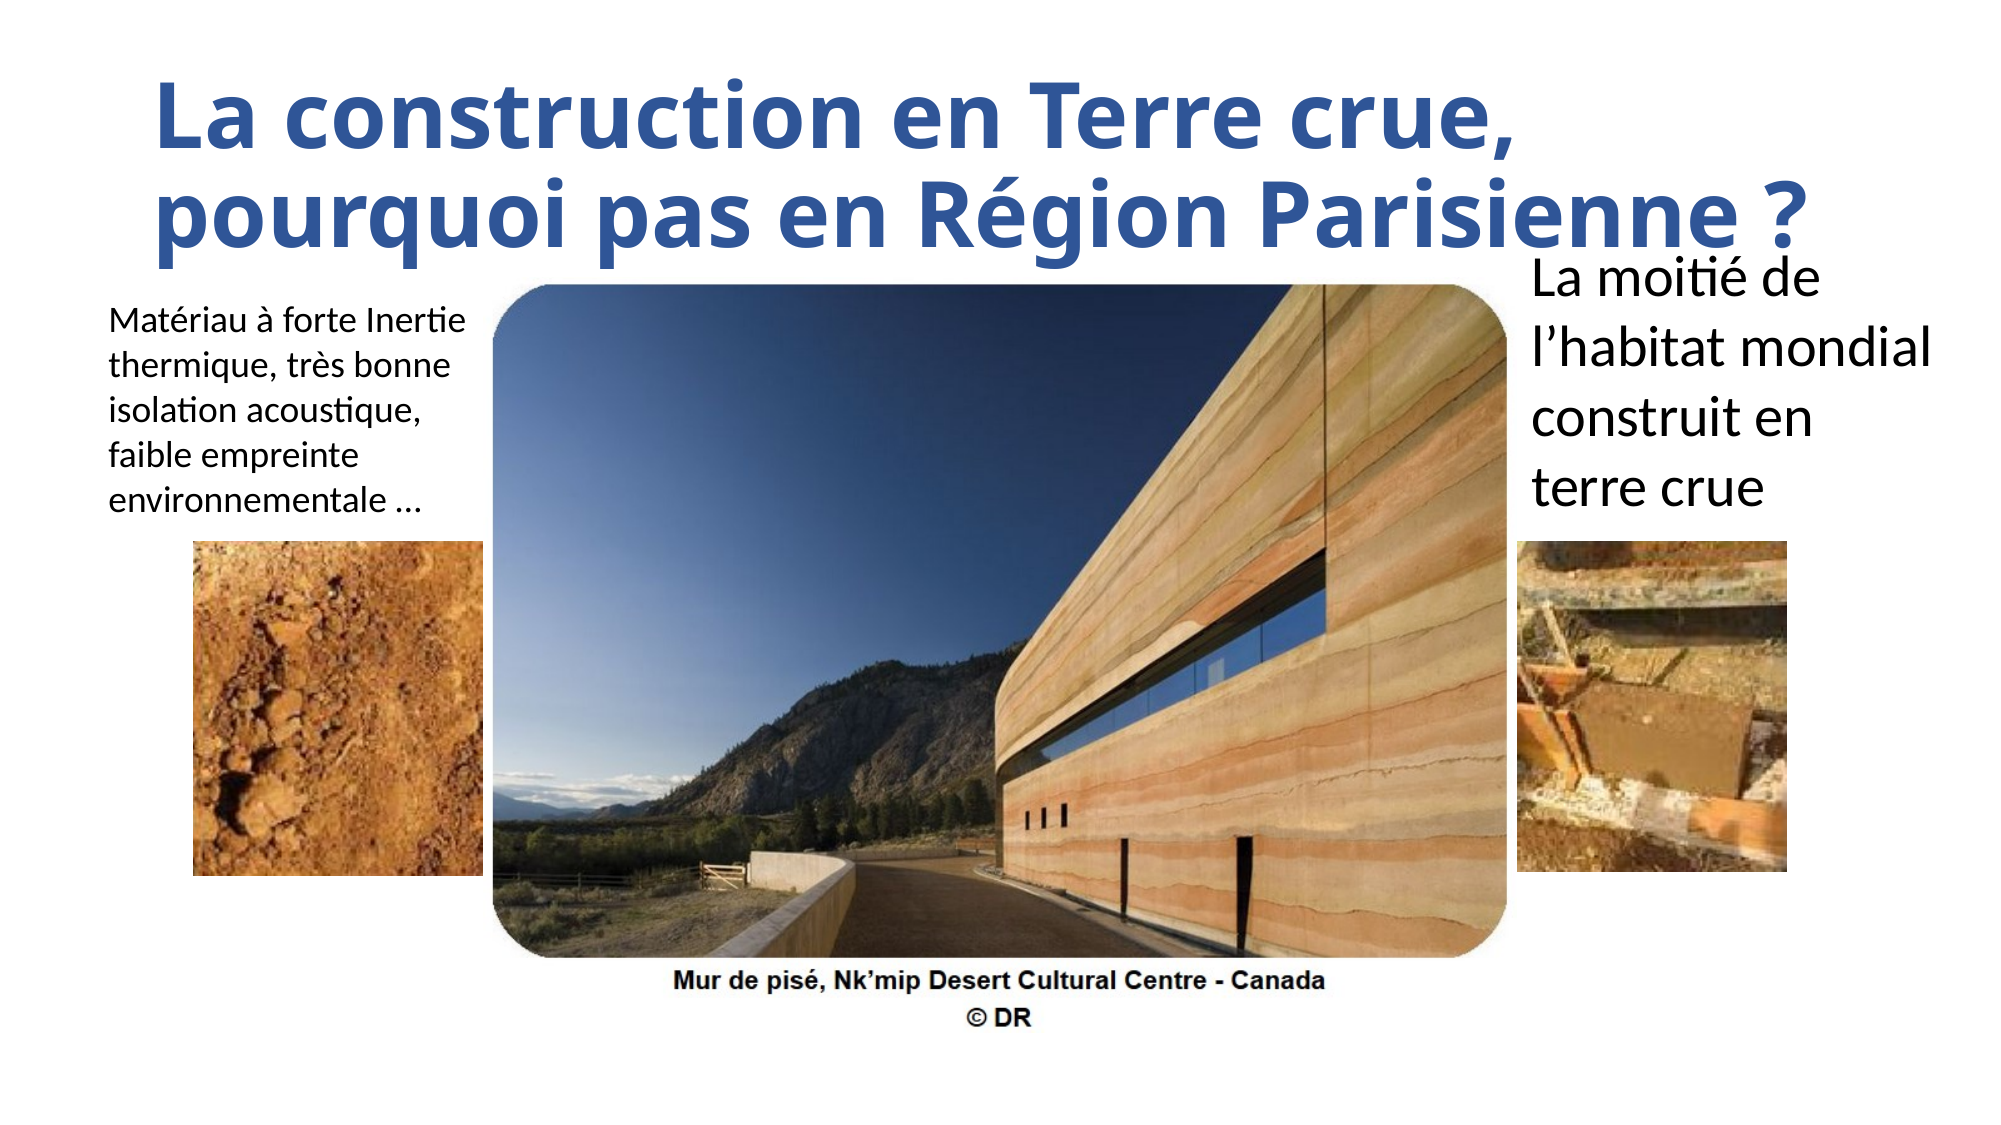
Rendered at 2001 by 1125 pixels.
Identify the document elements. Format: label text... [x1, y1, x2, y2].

picture [193, 277, 1787, 1033]
text_box Matériau à forte Inertie thermique, très bonne isolation acoustique, faible empreinte environnementale … [93, 287, 483, 528]
text_box La moitié de l’habitat mondial construit en terre crue [1516, 231, 1951, 526]
title La construction en Terre crue, pourquoi pas en Région Parisienne ? [137, 59, 1863, 278]
